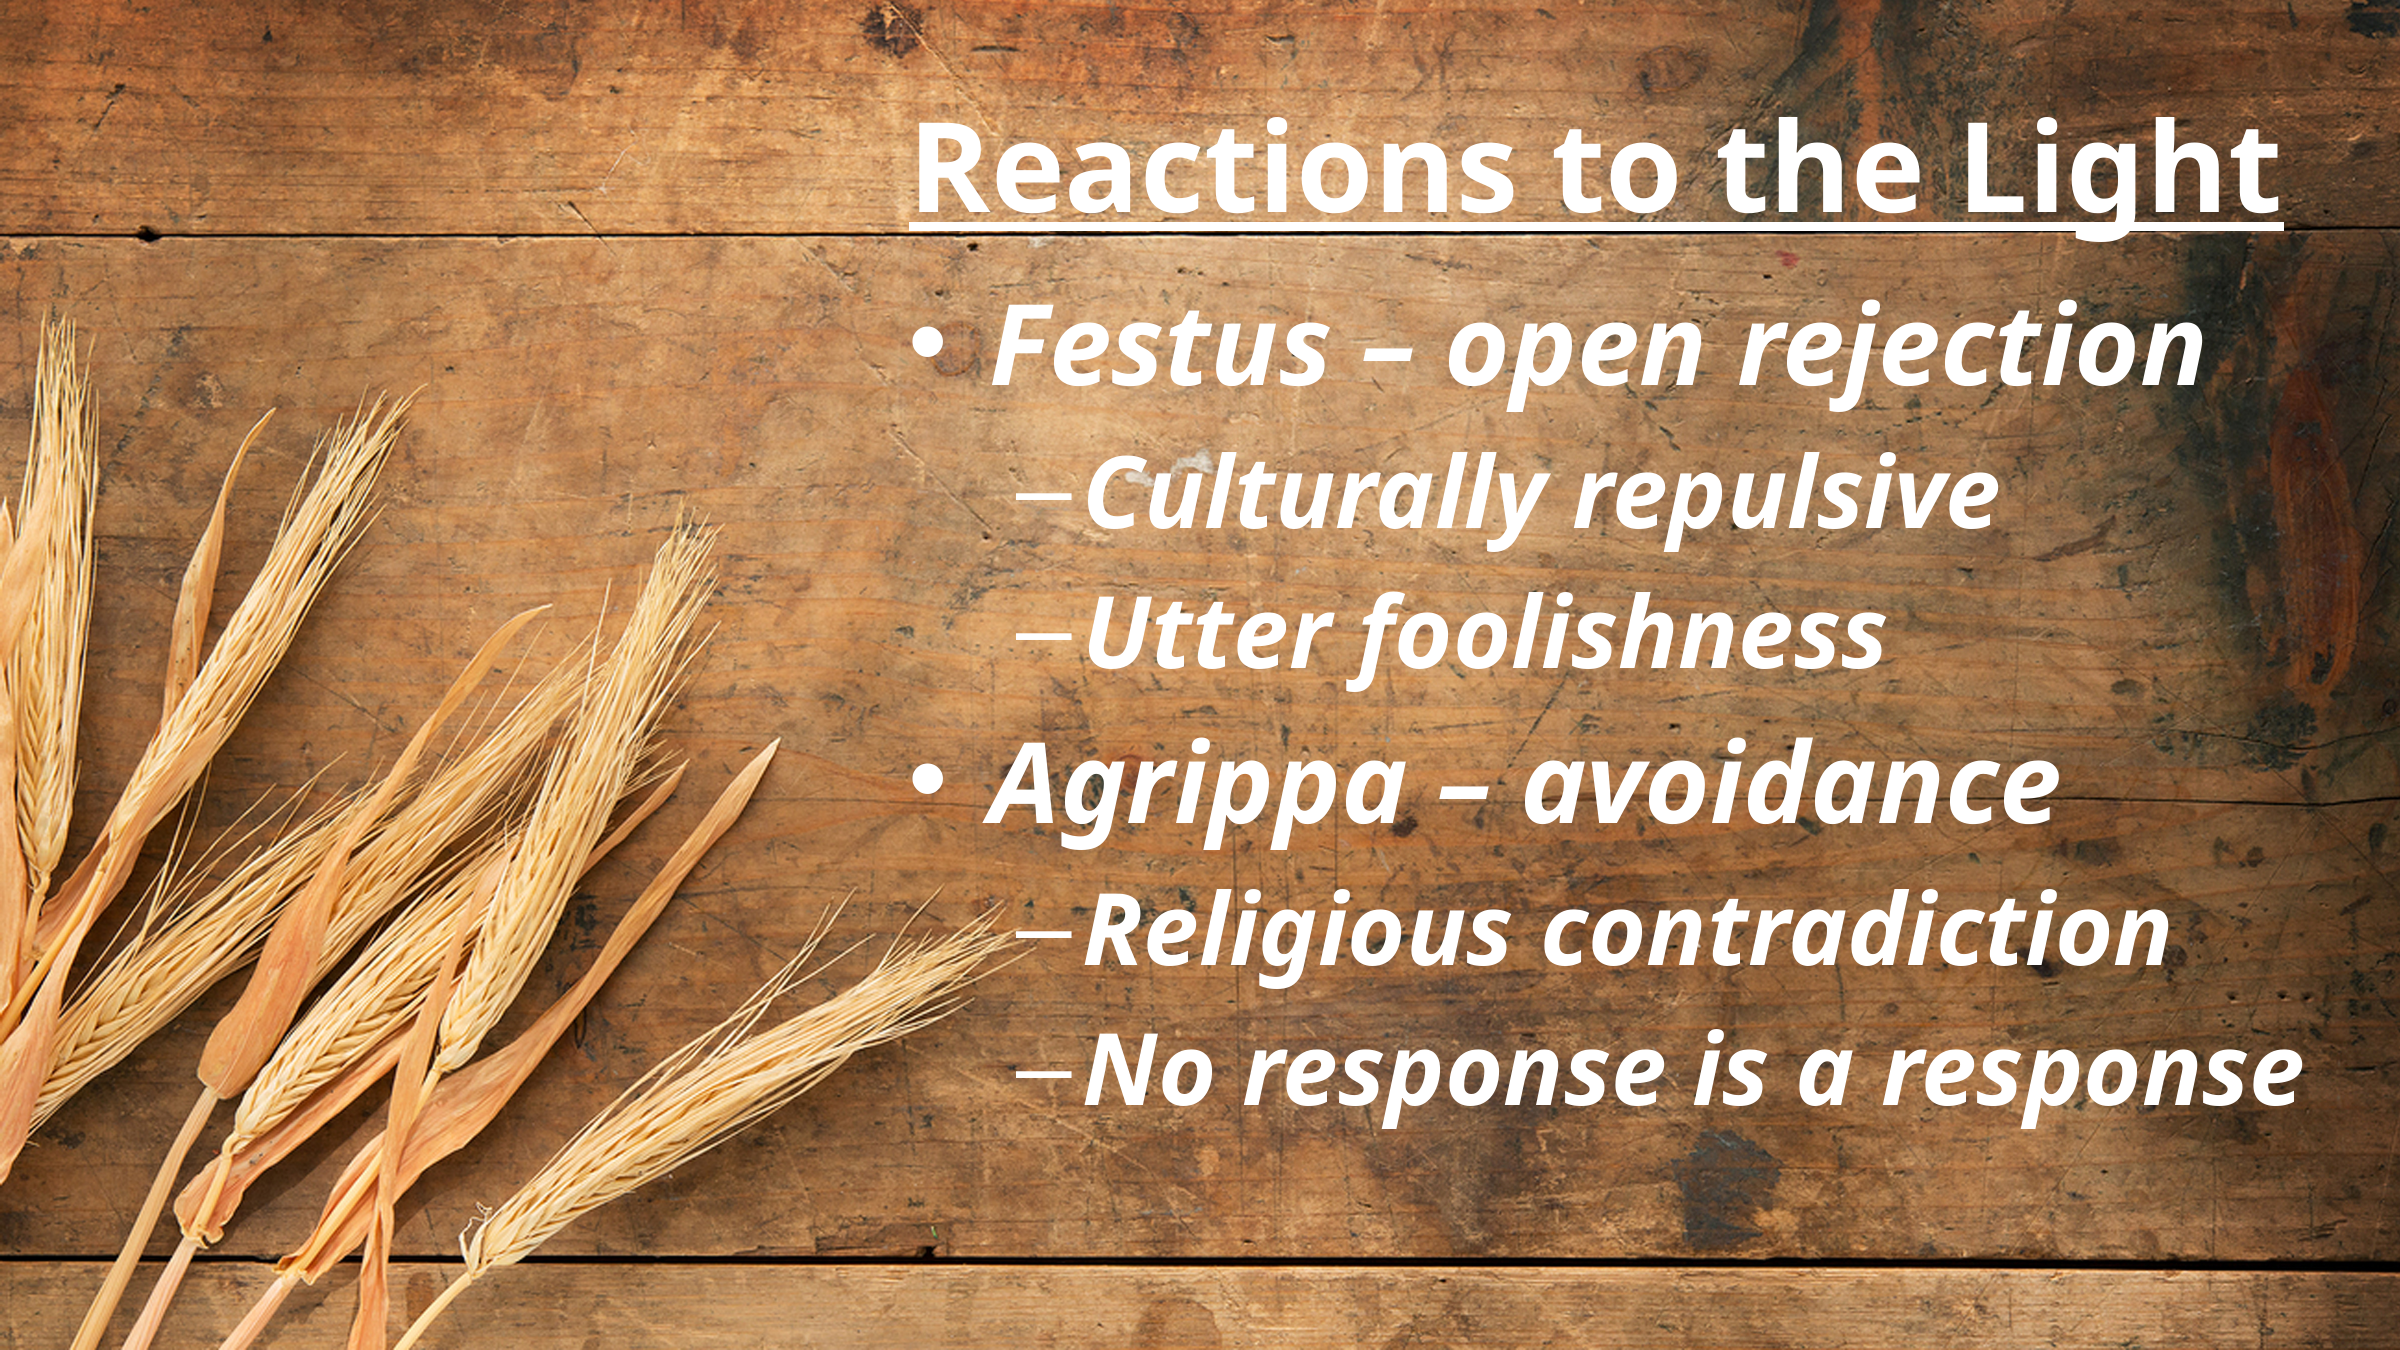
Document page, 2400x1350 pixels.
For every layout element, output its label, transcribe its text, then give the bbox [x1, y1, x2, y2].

title Reactions to the Light [825, 50, 2368, 275]
list Festus – open rejection Culturally repulsive Utter foolishness Agrippa – avoidance Religious contradiction No response is a response [887, 262, 2368, 1350]
picture [0, 0, 2400, 1350]
